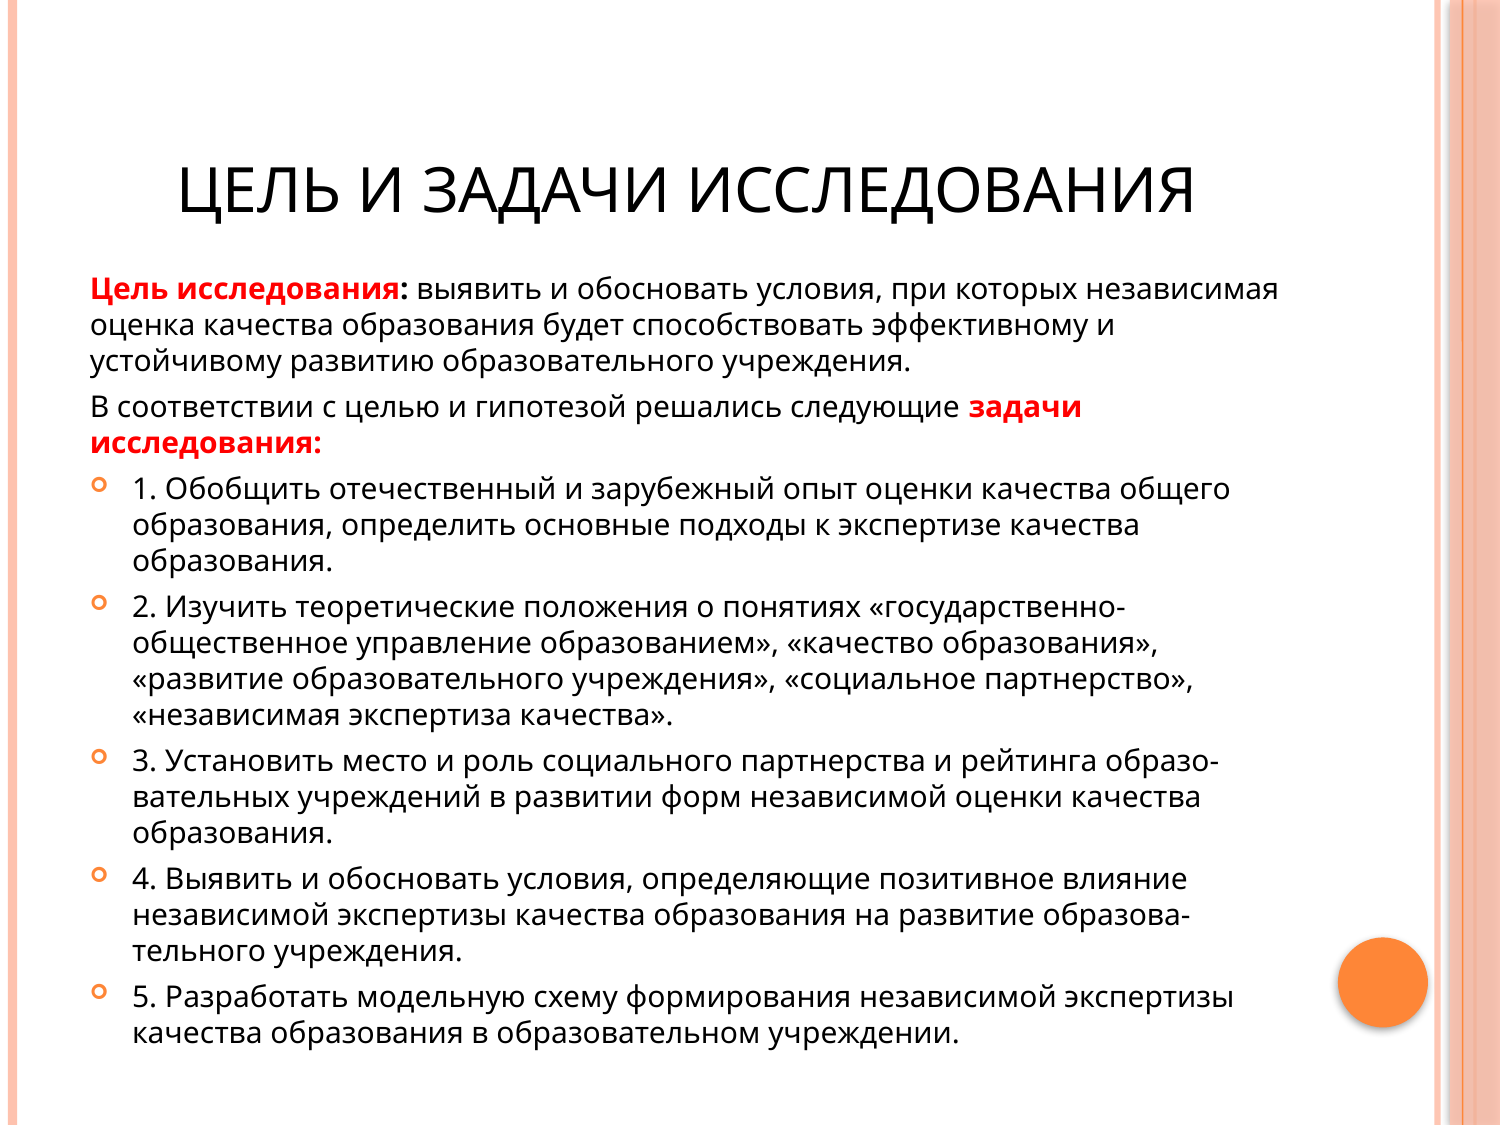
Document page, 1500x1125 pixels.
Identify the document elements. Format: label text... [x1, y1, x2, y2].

list Цель исследования: выявить и обосновать условия, при которых независимая оценка качества образования будет способствовать эффективному и устойчивому развитию образовательного учреждения. В соответствии с целью и гипотезой решались следующие задачи исследования: 1. Обобщить отечественный и зарубежный опыт оценки качества общего образования, определить основные подходы к экспертизе качества образования. 2. Изучить теоретические положения о понятиях «государственно-общественное управление образованием», «качество образования», «развитие образовательного учреждения», «социальное партнерство», «независимая экспертиза качества». 3. Установить место и роль социального партнерства и рейтинга образо-вательных учреждений в развитии форм независимой оценки качества образования. 4. Выявить и обосновать условия, определяющие позитивное влияние независимой экспертизы качества образования на развитие образова-тельного учреждения. 5. Разработать модельную схему формирования независимой экспертизы качества образования в образовательном учреждении. [75, 262, 1300, 1062]
title Цель и задачи исследования [75, 45, 1300, 233]
